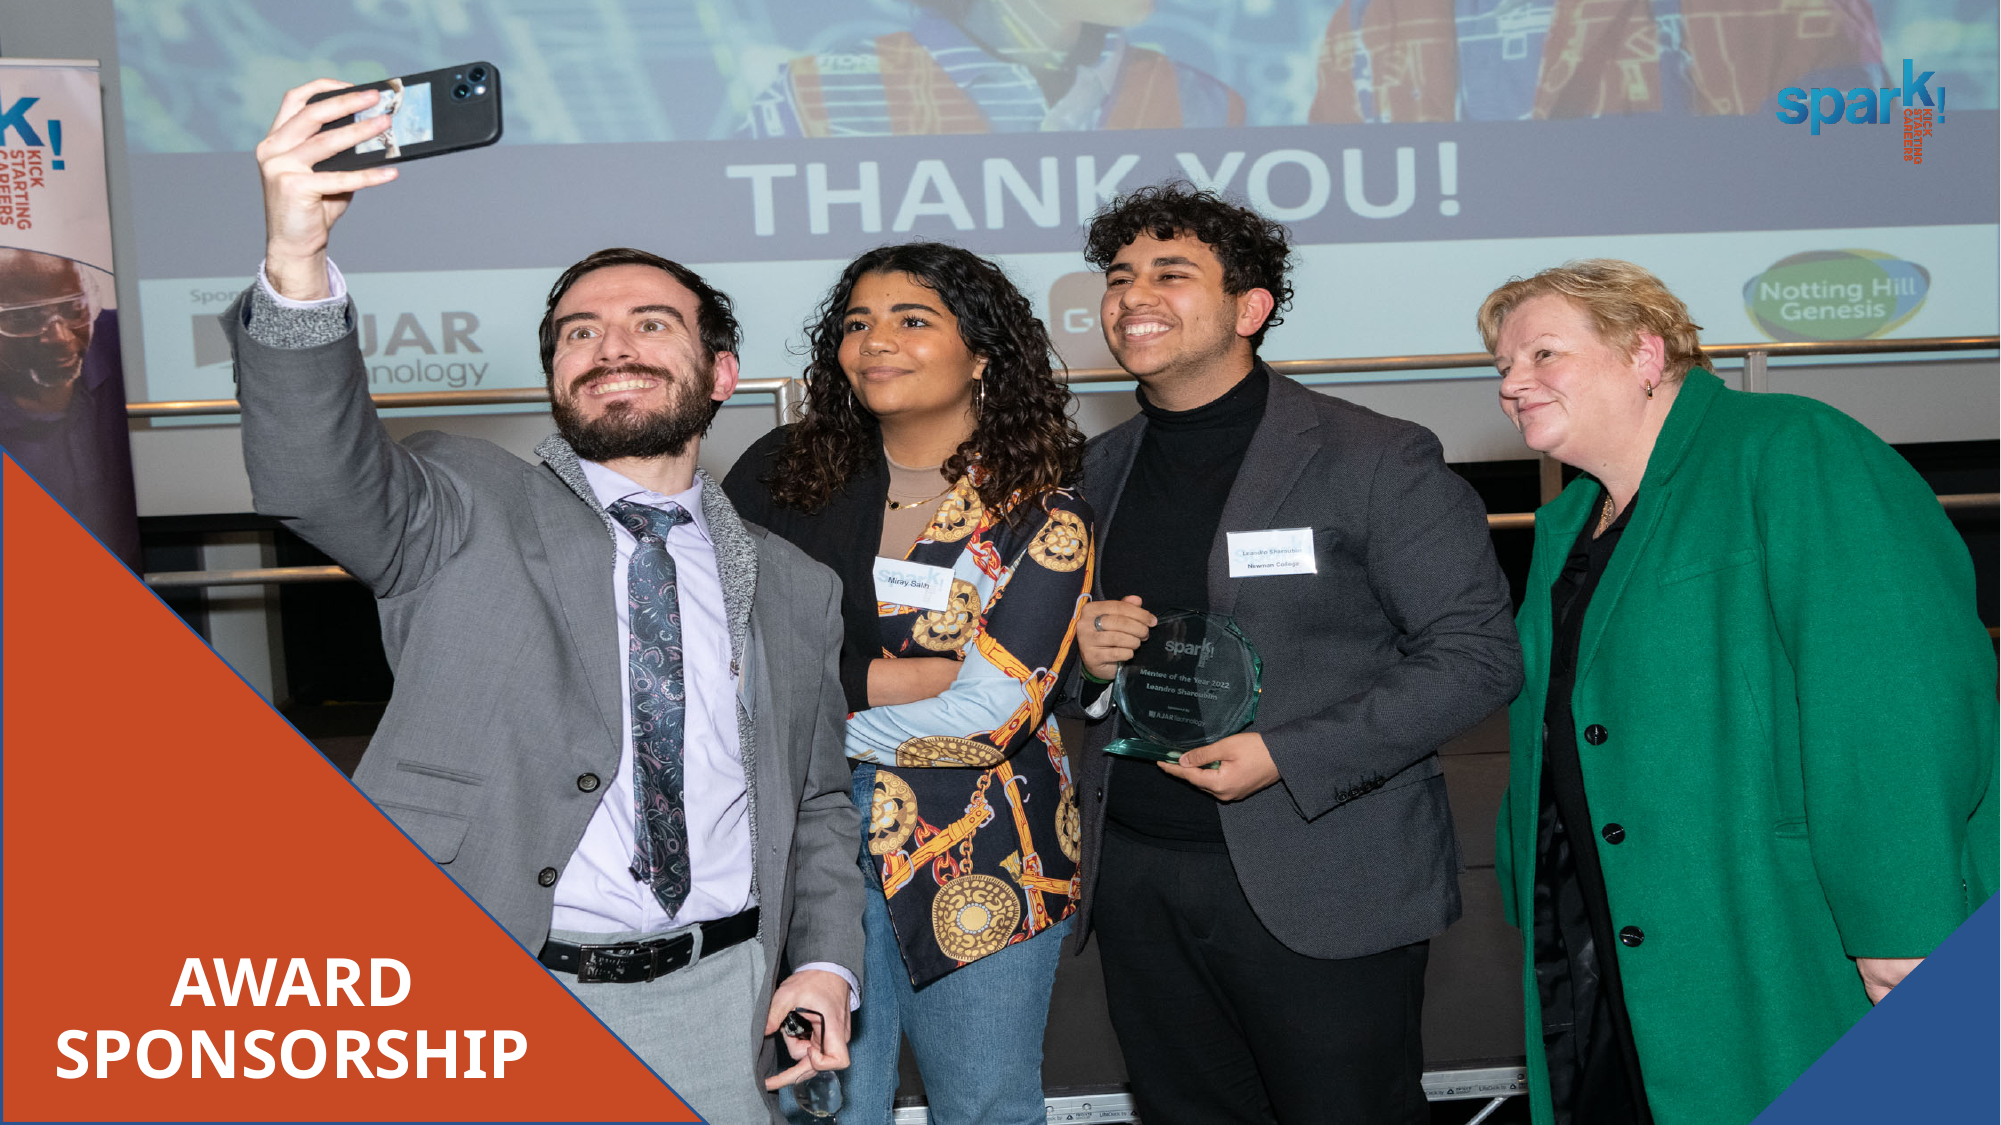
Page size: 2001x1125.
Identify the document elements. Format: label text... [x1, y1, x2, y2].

picture [0, 0, 2001, 1125]
text_box [0, 444, 518, 941]
text_box AWARD SPONSORSHIP [0, 941, 619, 1030]
text_box [0, 1030, 710, 1125]
